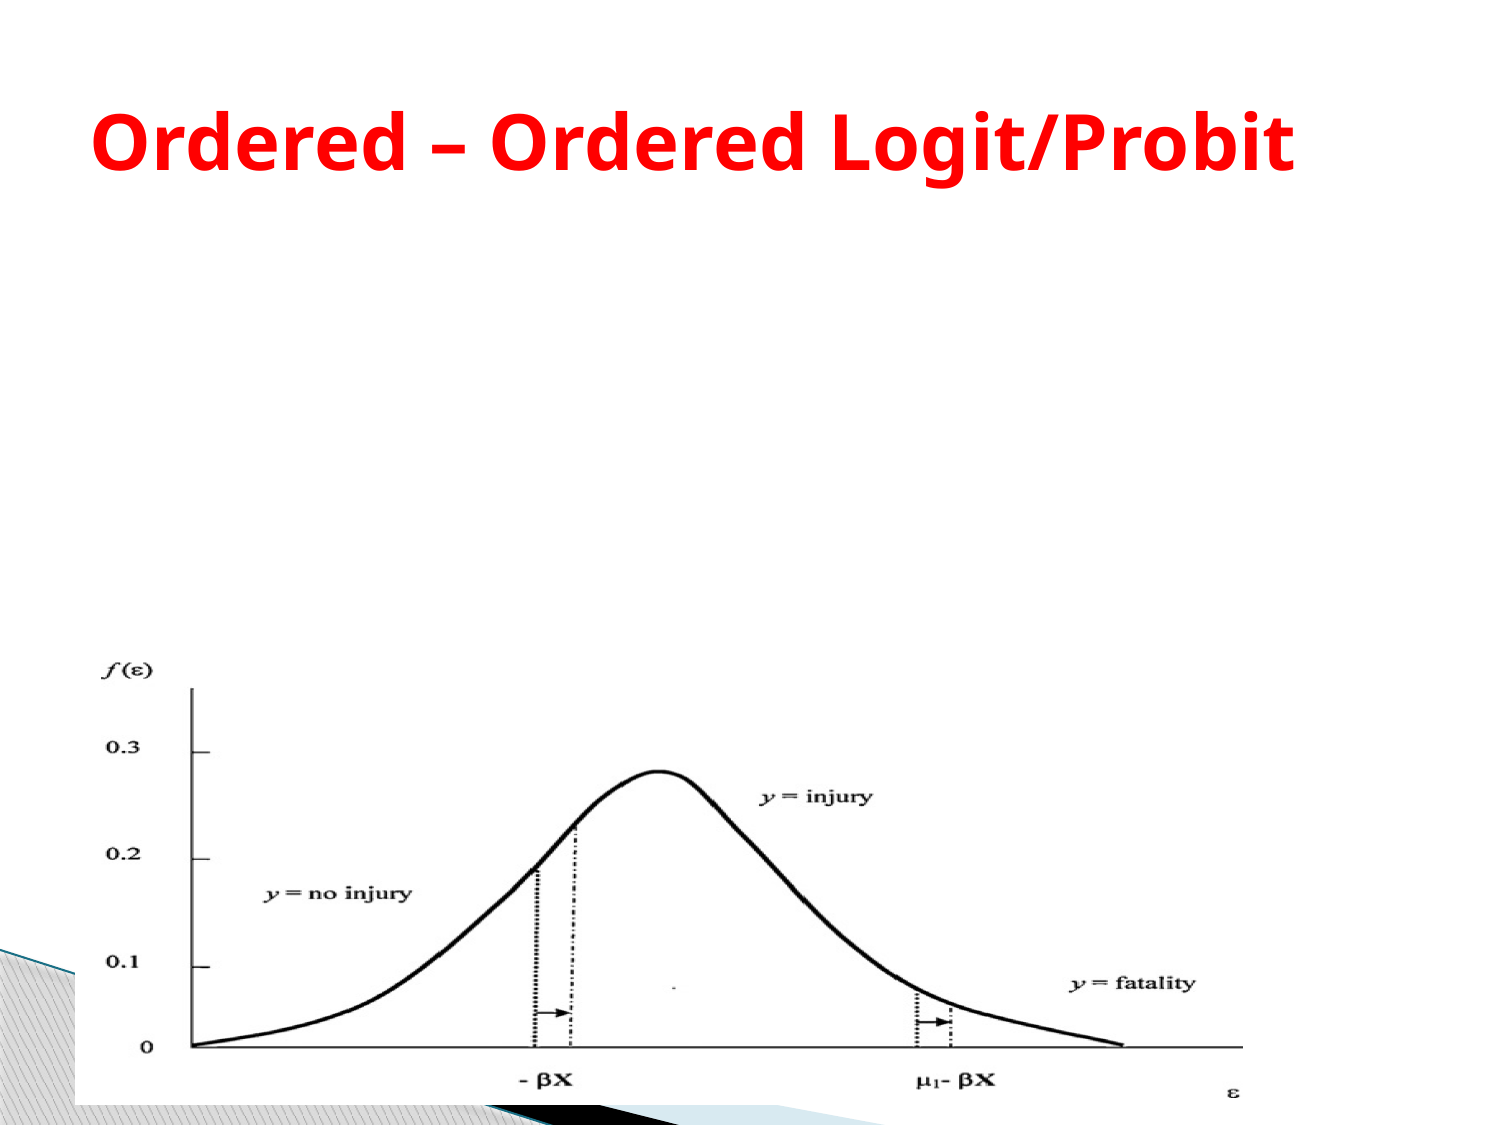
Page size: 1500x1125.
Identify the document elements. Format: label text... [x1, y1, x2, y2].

picture [74, 655, 1261, 1105]
title Ordered – Ordered Logit/Probit [75, 45, 1425, 233]
